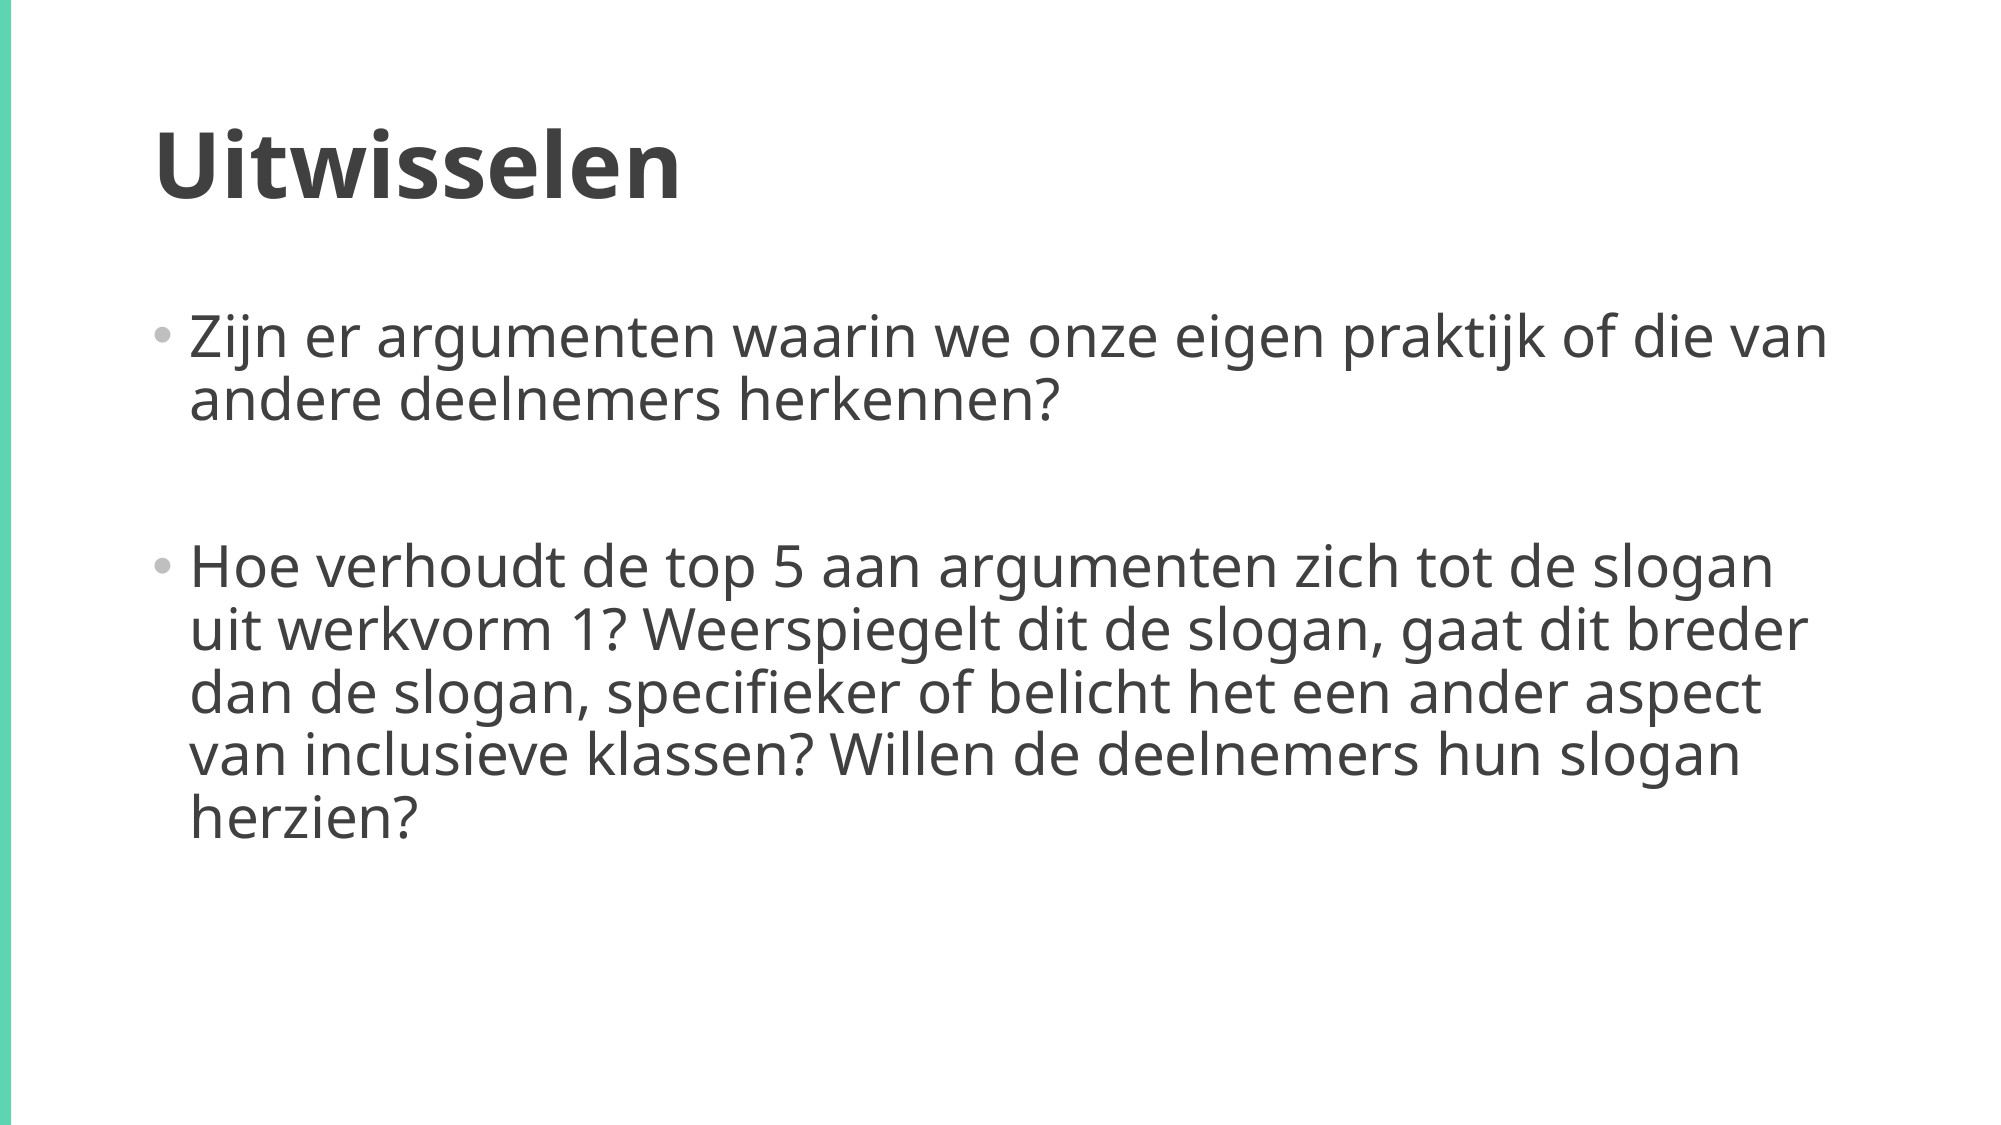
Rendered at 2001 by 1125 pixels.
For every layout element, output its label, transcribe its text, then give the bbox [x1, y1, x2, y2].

list Zijn er argumenten waarin we onze eigen praktijk of die van andere deelnemers herkennen? Hoe verhoudt de top 5 aan argumenten zich tot de slogan uit werkvorm 1? Weerspiegelt dit de slogan, gaat dit breder dan de slogan, specifieker of belicht het een ander aspect van inclusieve klassen? Willen de deelnemers hun slogan herzien? [137, 299, 1863, 1014]
title Uitwisselen [137, 59, 1863, 278]
